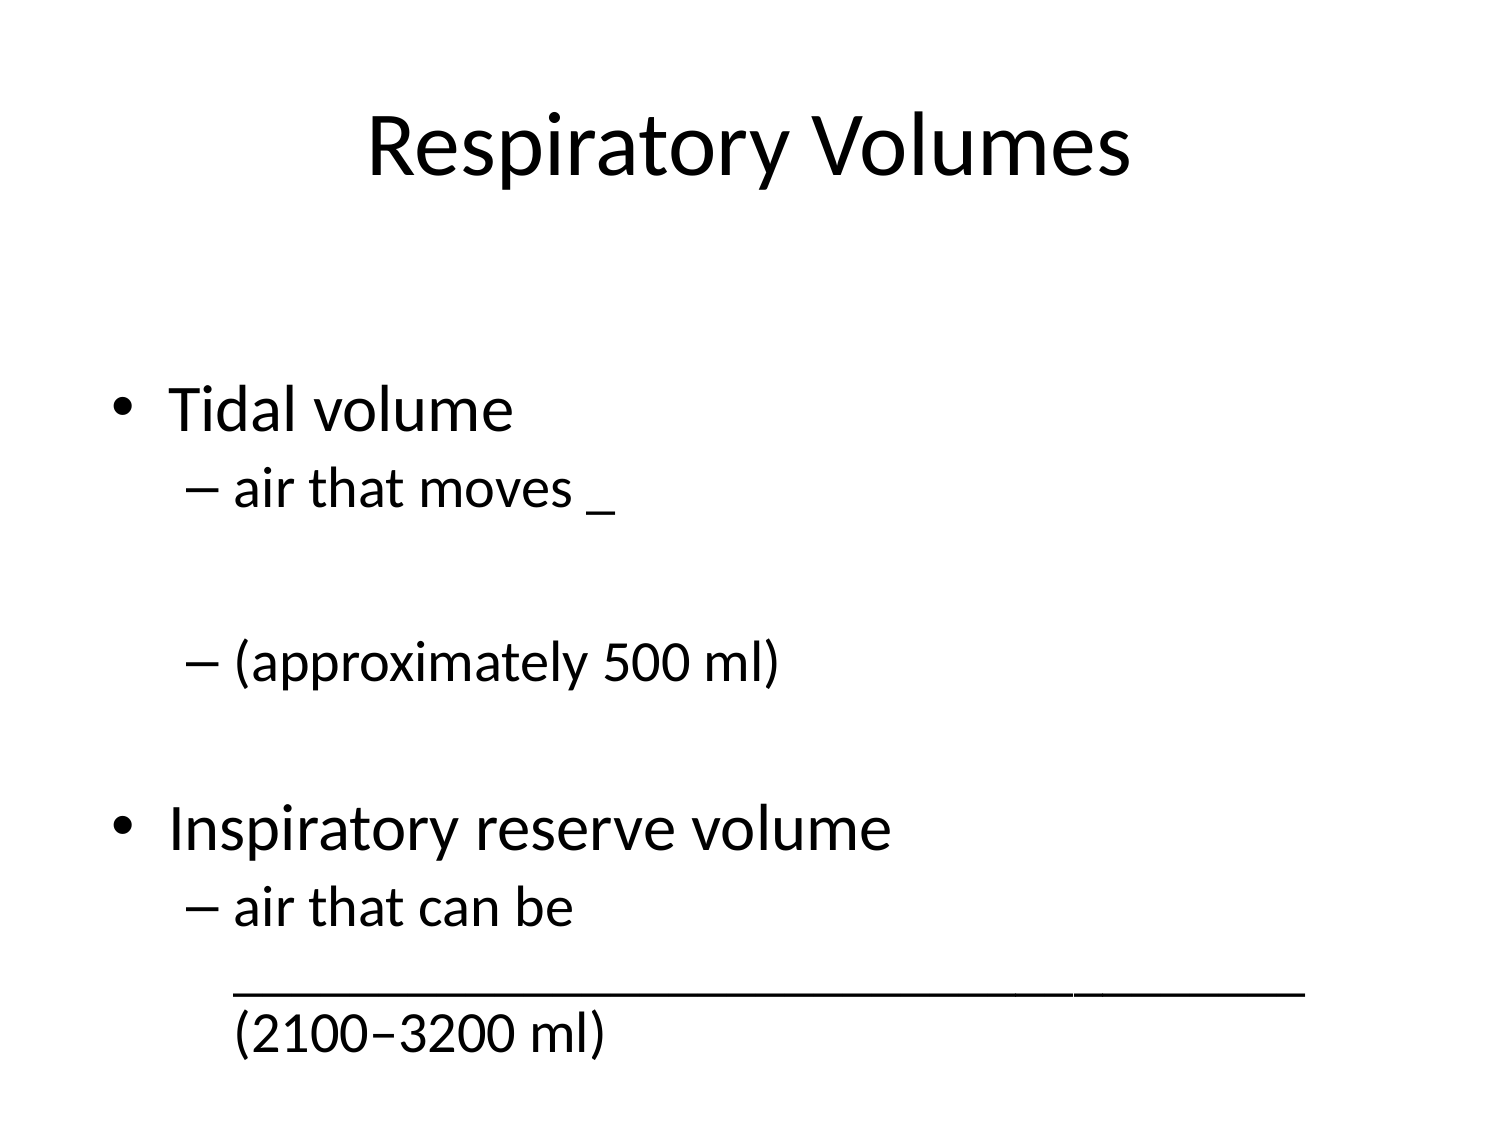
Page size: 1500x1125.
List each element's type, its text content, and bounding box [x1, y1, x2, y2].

list Tidal volume air that moves _ (approximately 500 ml) Inspiratory reserve volume air that can be _____________________________________ (2100–3200 ml) [96, 272, 1339, 1063]
title Respiratory Volumes [75, 45, 1425, 233]
